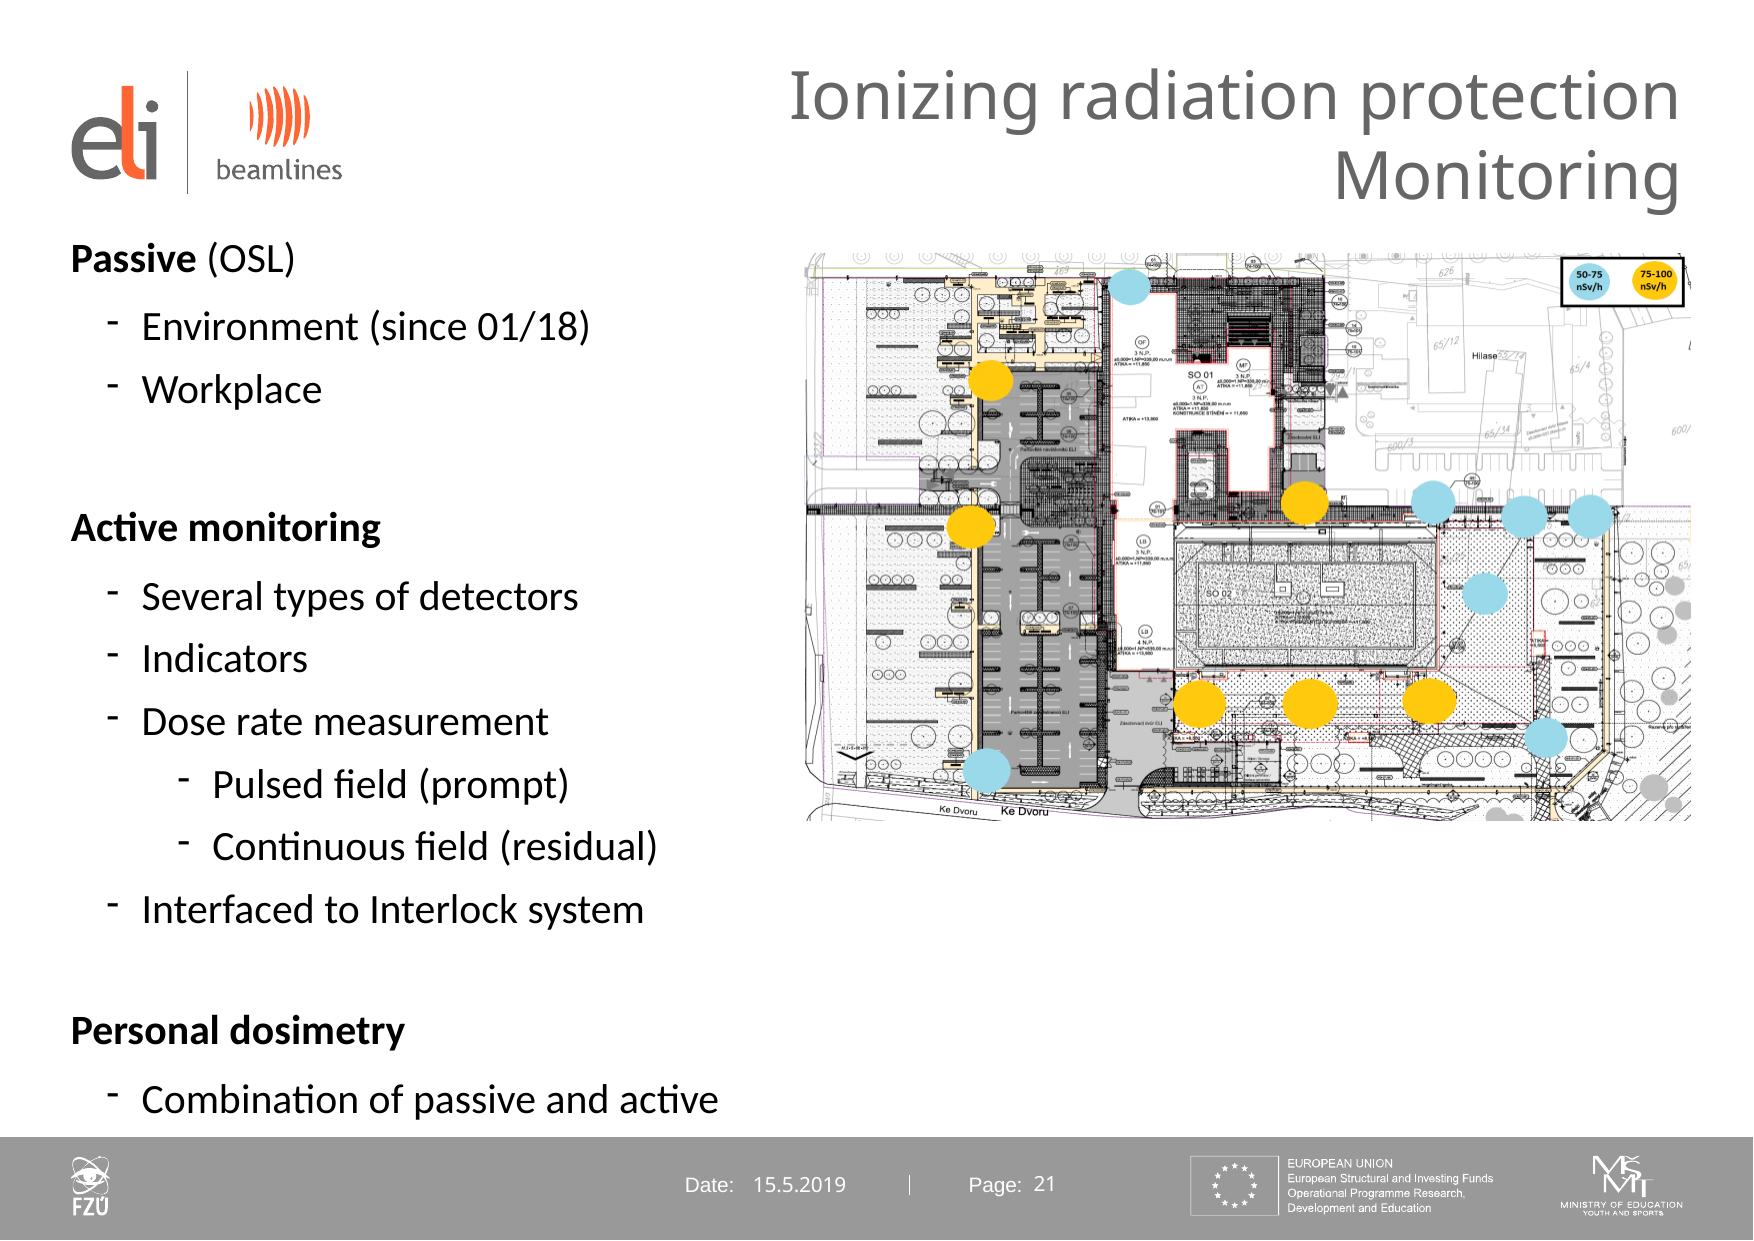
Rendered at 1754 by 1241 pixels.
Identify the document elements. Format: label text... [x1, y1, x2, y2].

picture [804, 253, 1691, 822]
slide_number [747, 1155, 877, 1215]
title Ionizing radiation protection Monitoring [412, 44, 1684, 222]
list Passive (OSL) Environment (since 01/18) Workplace Active monitoring Several types of detectors Indicators Dose rate measurement Pulsed field (prompt) Continuous field (residual) Interfaced to Interlock system Personal dosimetry Combination of passive and active [70, 230, 1657, 1129]
slide_number 21 [1027, 1155, 1087, 1215]
